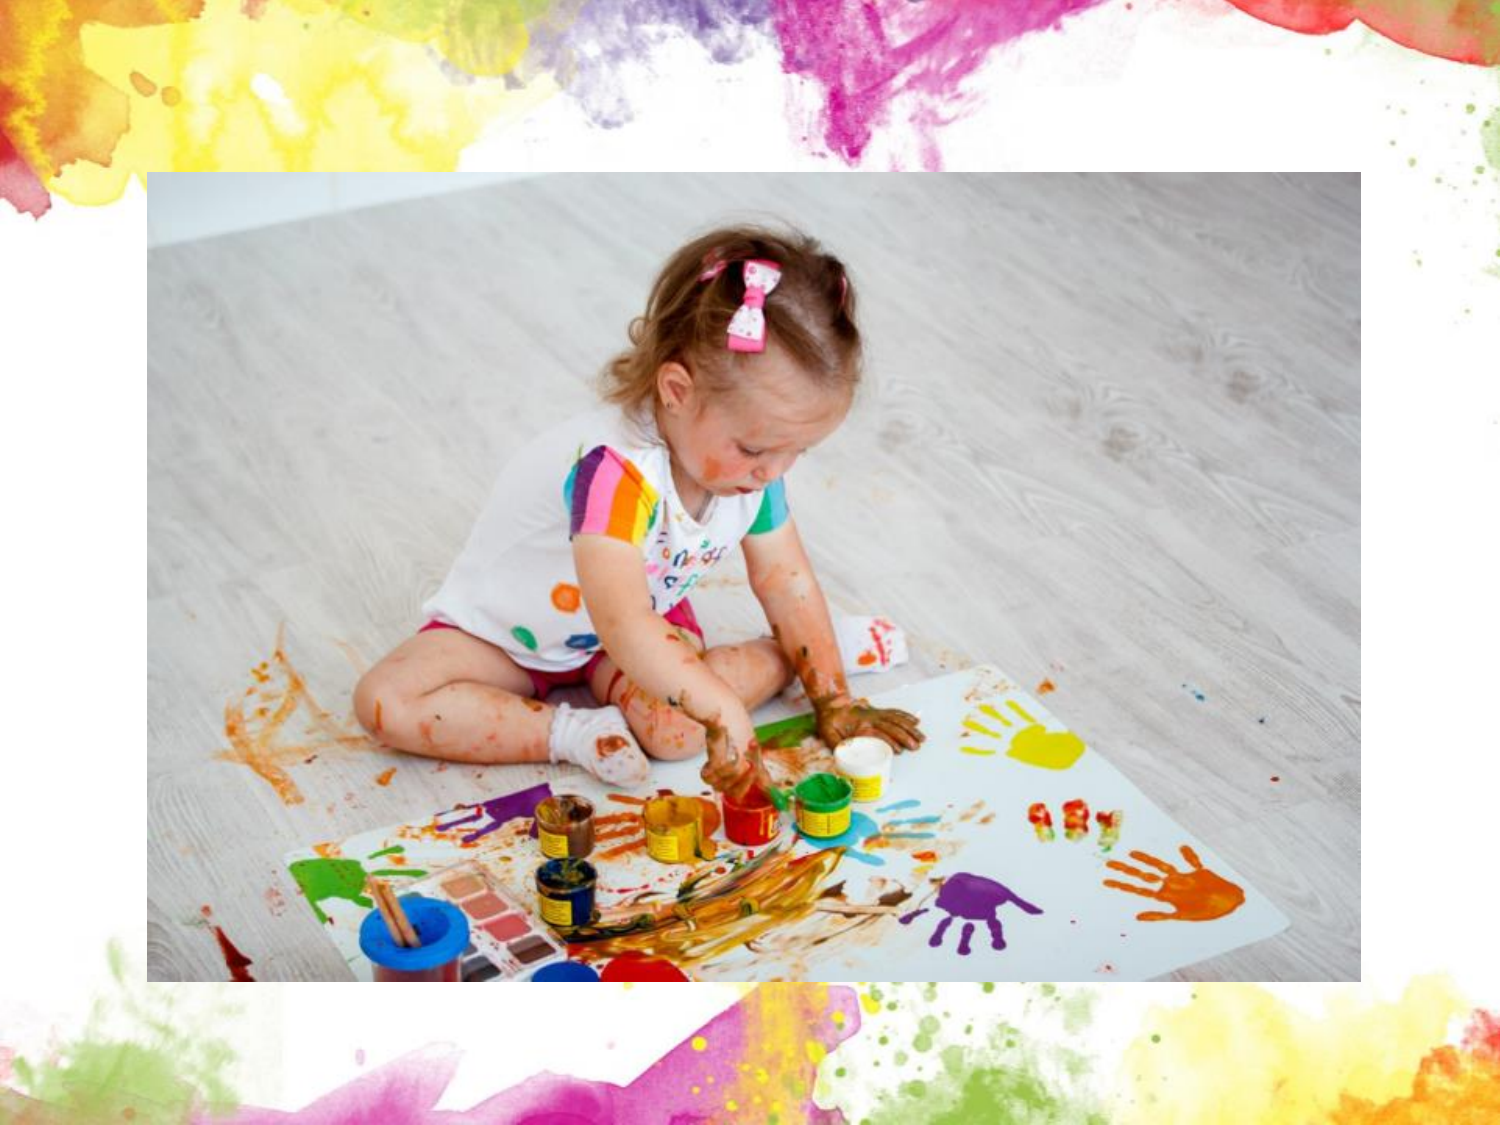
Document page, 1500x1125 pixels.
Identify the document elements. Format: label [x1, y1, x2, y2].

list [147, 172, 1362, 982]
picture [0, 0, 1500, 1125]
